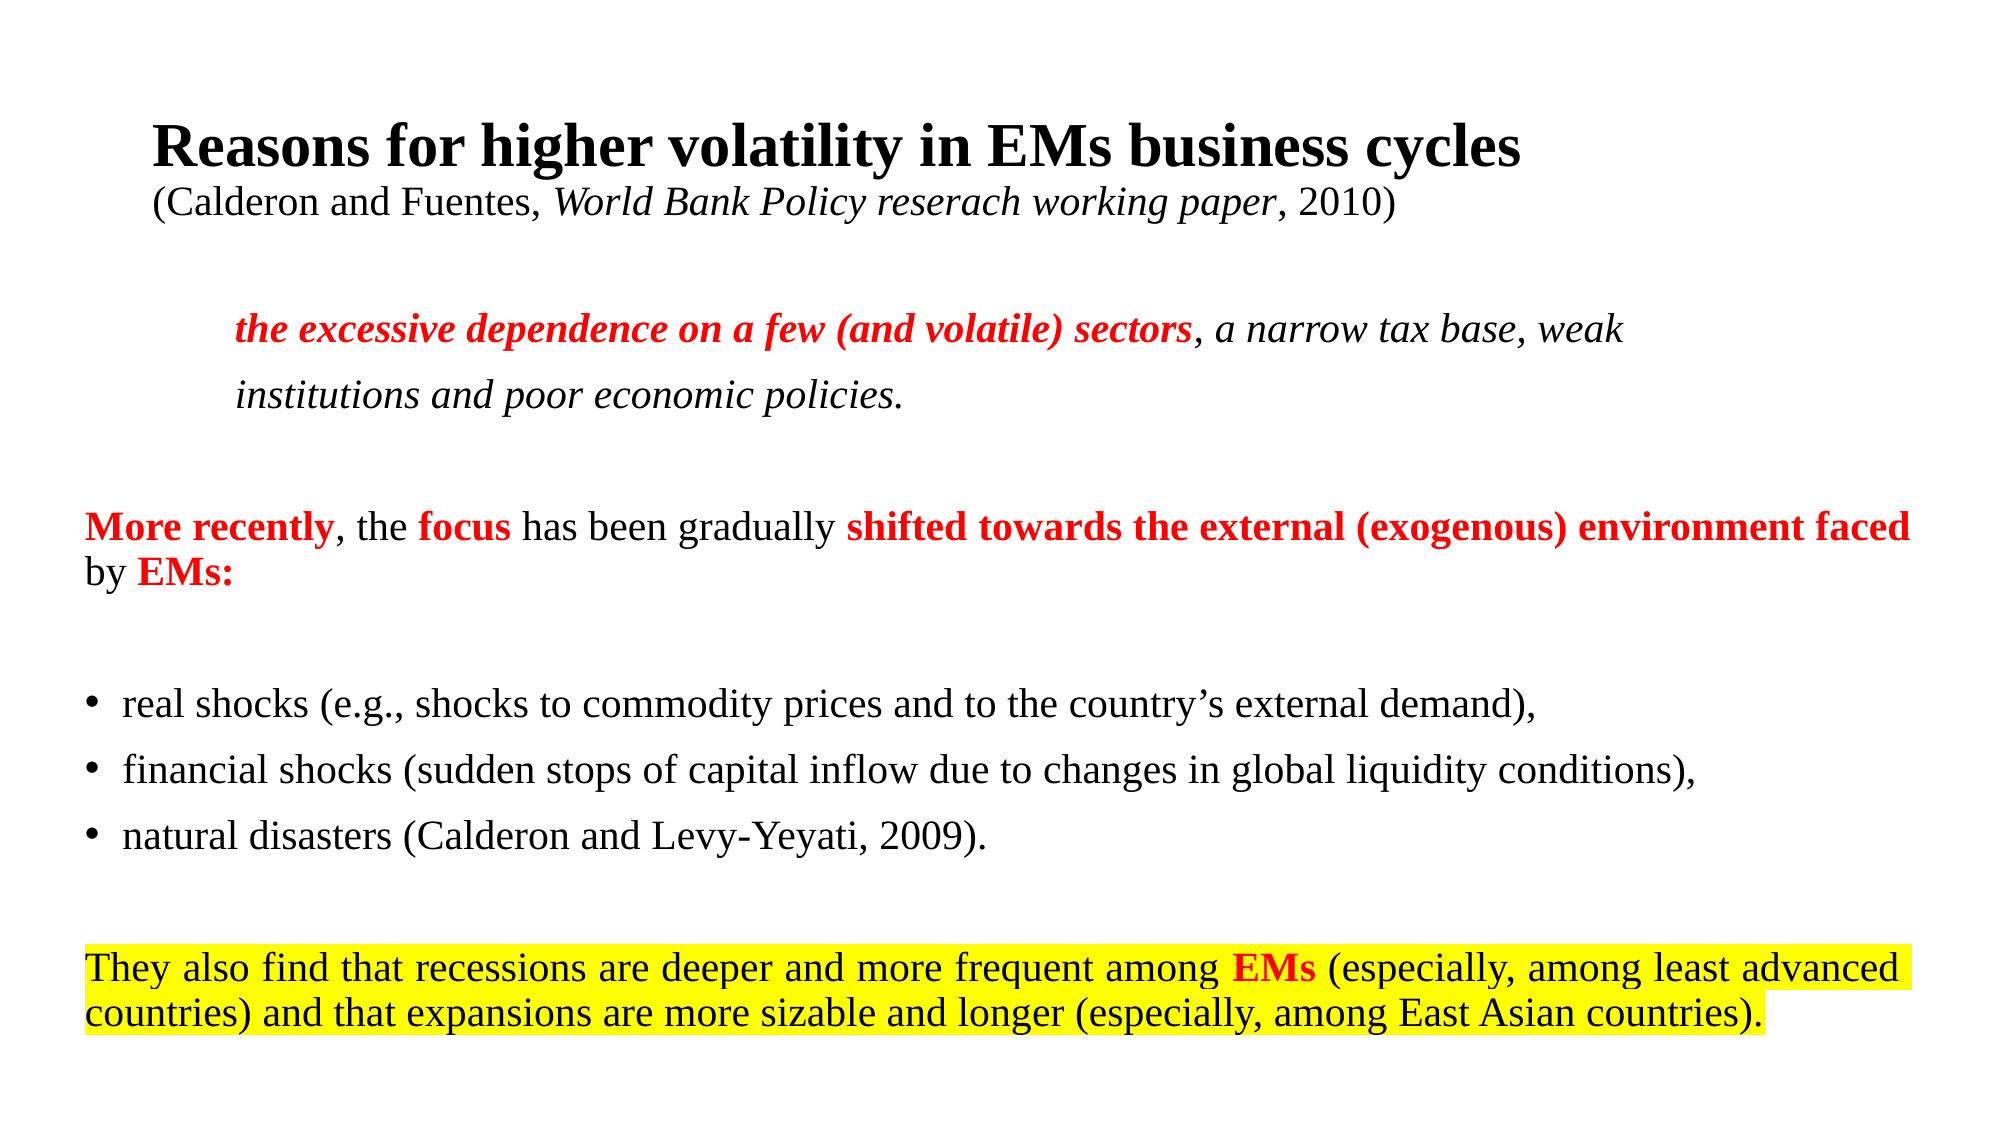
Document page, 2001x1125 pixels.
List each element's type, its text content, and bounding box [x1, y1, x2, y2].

title Reasons for higher volatility in EMs business cycles (Calderon and Fuentes, World Bank Policy reserach working paper, 2010) [137, 59, 1863, 278]
list the excessive dependence on a few (and volatile) sectors, a narrow tax base, weak institutions and poor economic policies. More recently, the focus has been gradually shifted towards the external (exogenous) environment faced by EMs: real shocks (e.g., shocks to commodity prices and to the country’s external demand), financial shocks (sudden stops of capital inflow due to changes in global liquidity conditions), natural disasters (Calderon and Levy‐Yeyati, 2009). They also find that recessions are deeper and more frequent among EMs (especially, among least advanced countries) and that expansions are more sizable and longer (especially, among East Asian countries). [69, 299, 1927, 1090]
